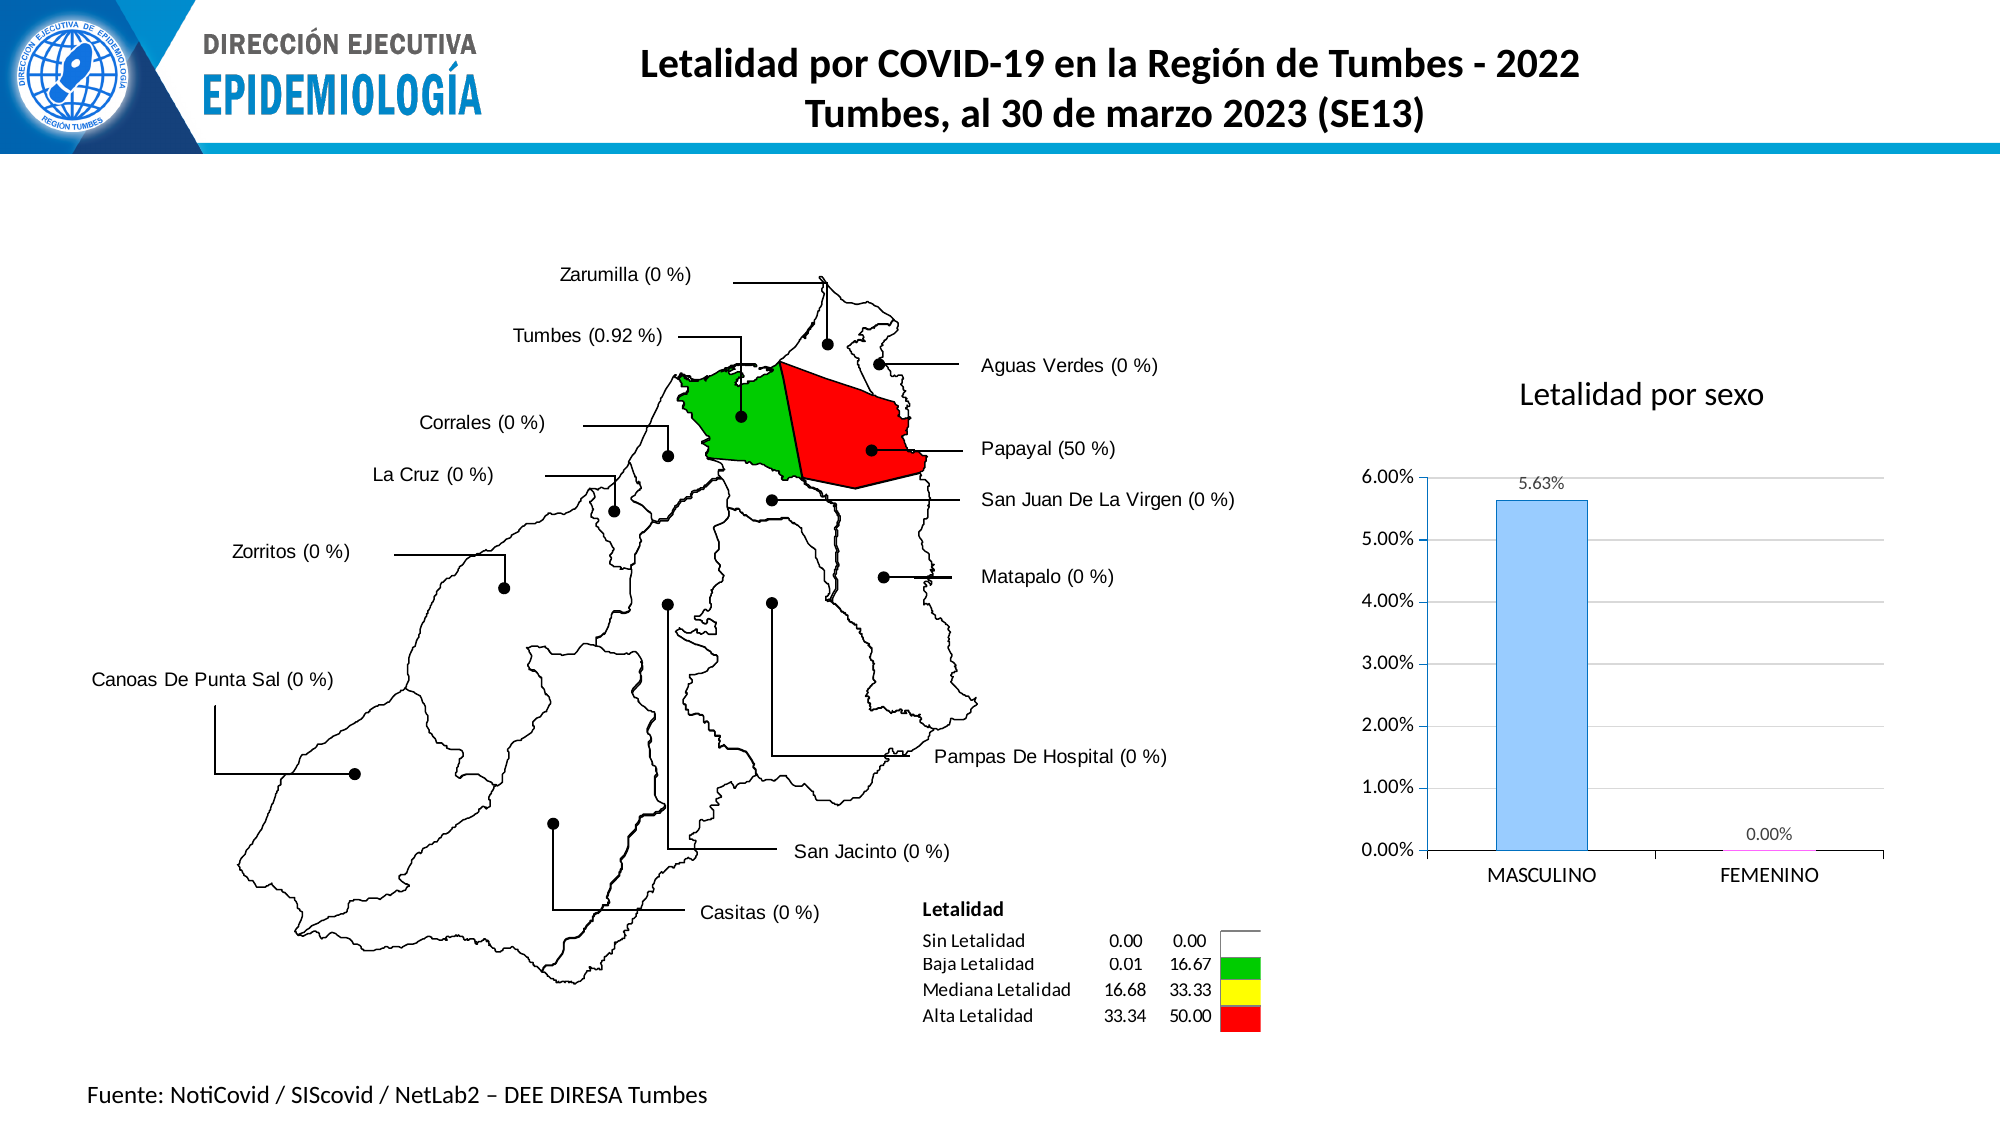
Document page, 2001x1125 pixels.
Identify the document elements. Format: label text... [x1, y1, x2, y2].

text_box [0, 142, 2000, 155]
text_box Letalidad por COVID-19 en la Región de Tumbes - 2022 Tumbes, al 30 de marzo 2023 (SE13) [512, 28, 1710, 144]
picture [87, 263, 1262, 1033]
text_box Letalidad por sexo [1504, 364, 1780, 420]
chart [1349, 454, 1913, 905]
text_box Fuente: NotiCovid / SIScovid / NetLab2 – DEE DIRESA Tumbes [72, 1071, 1228, 1116]
picture [0, 0, 512, 154]
